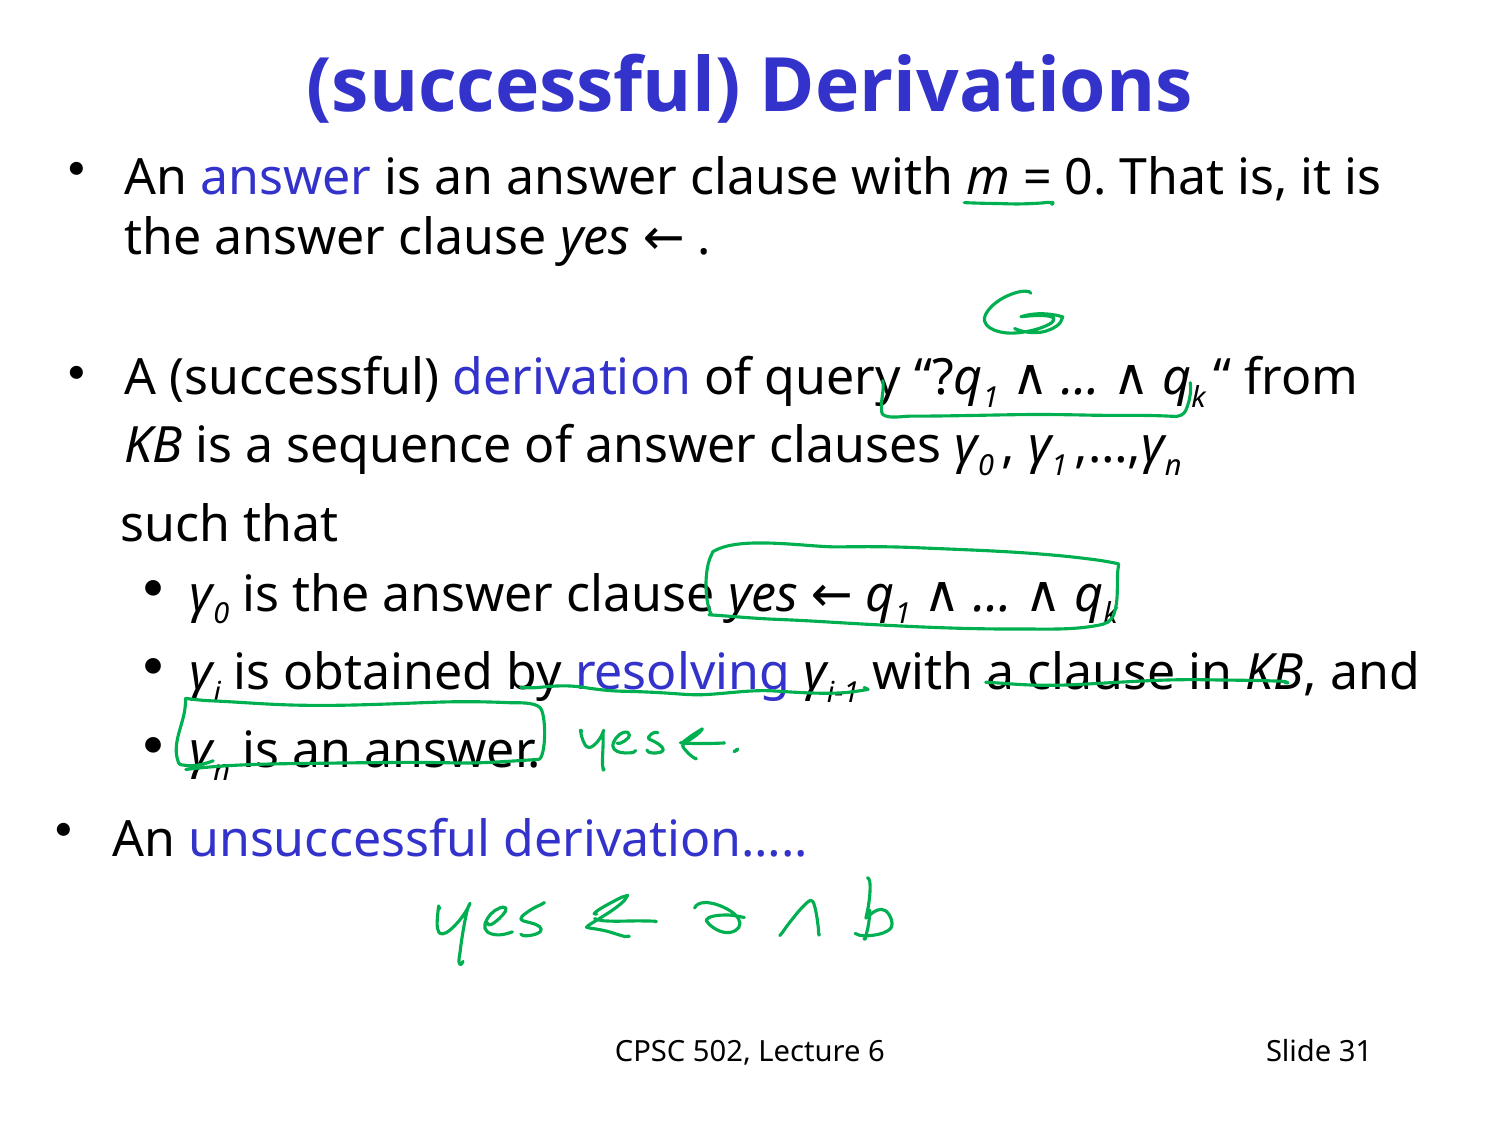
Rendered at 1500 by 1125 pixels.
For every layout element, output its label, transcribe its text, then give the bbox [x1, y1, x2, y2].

title (successful) Derivations [49, 24, 1451, 138]
text_box An unsuccessful derivation….. [41, 798, 1429, 1047]
footer CPSC 502, Lecture 6 [512, 1047, 988, 1101]
list An answer is an answer clause with m = 0. That is, it is the answer clause yes ← . A (successful) derivation of query “?q1 ∧ … ∧ qk “ from KB is a sequence of answer clauses γ0 , γ1 ,…,γn such that γ0 is the answer clause yes ← q1 ∧ … ∧ qk γi is obtained by resolving γi-1 with a clause in KB, and γn is an answer. [52, 136, 1441, 875]
slide_number Slide 31 [1074, 1047, 1388, 1101]
